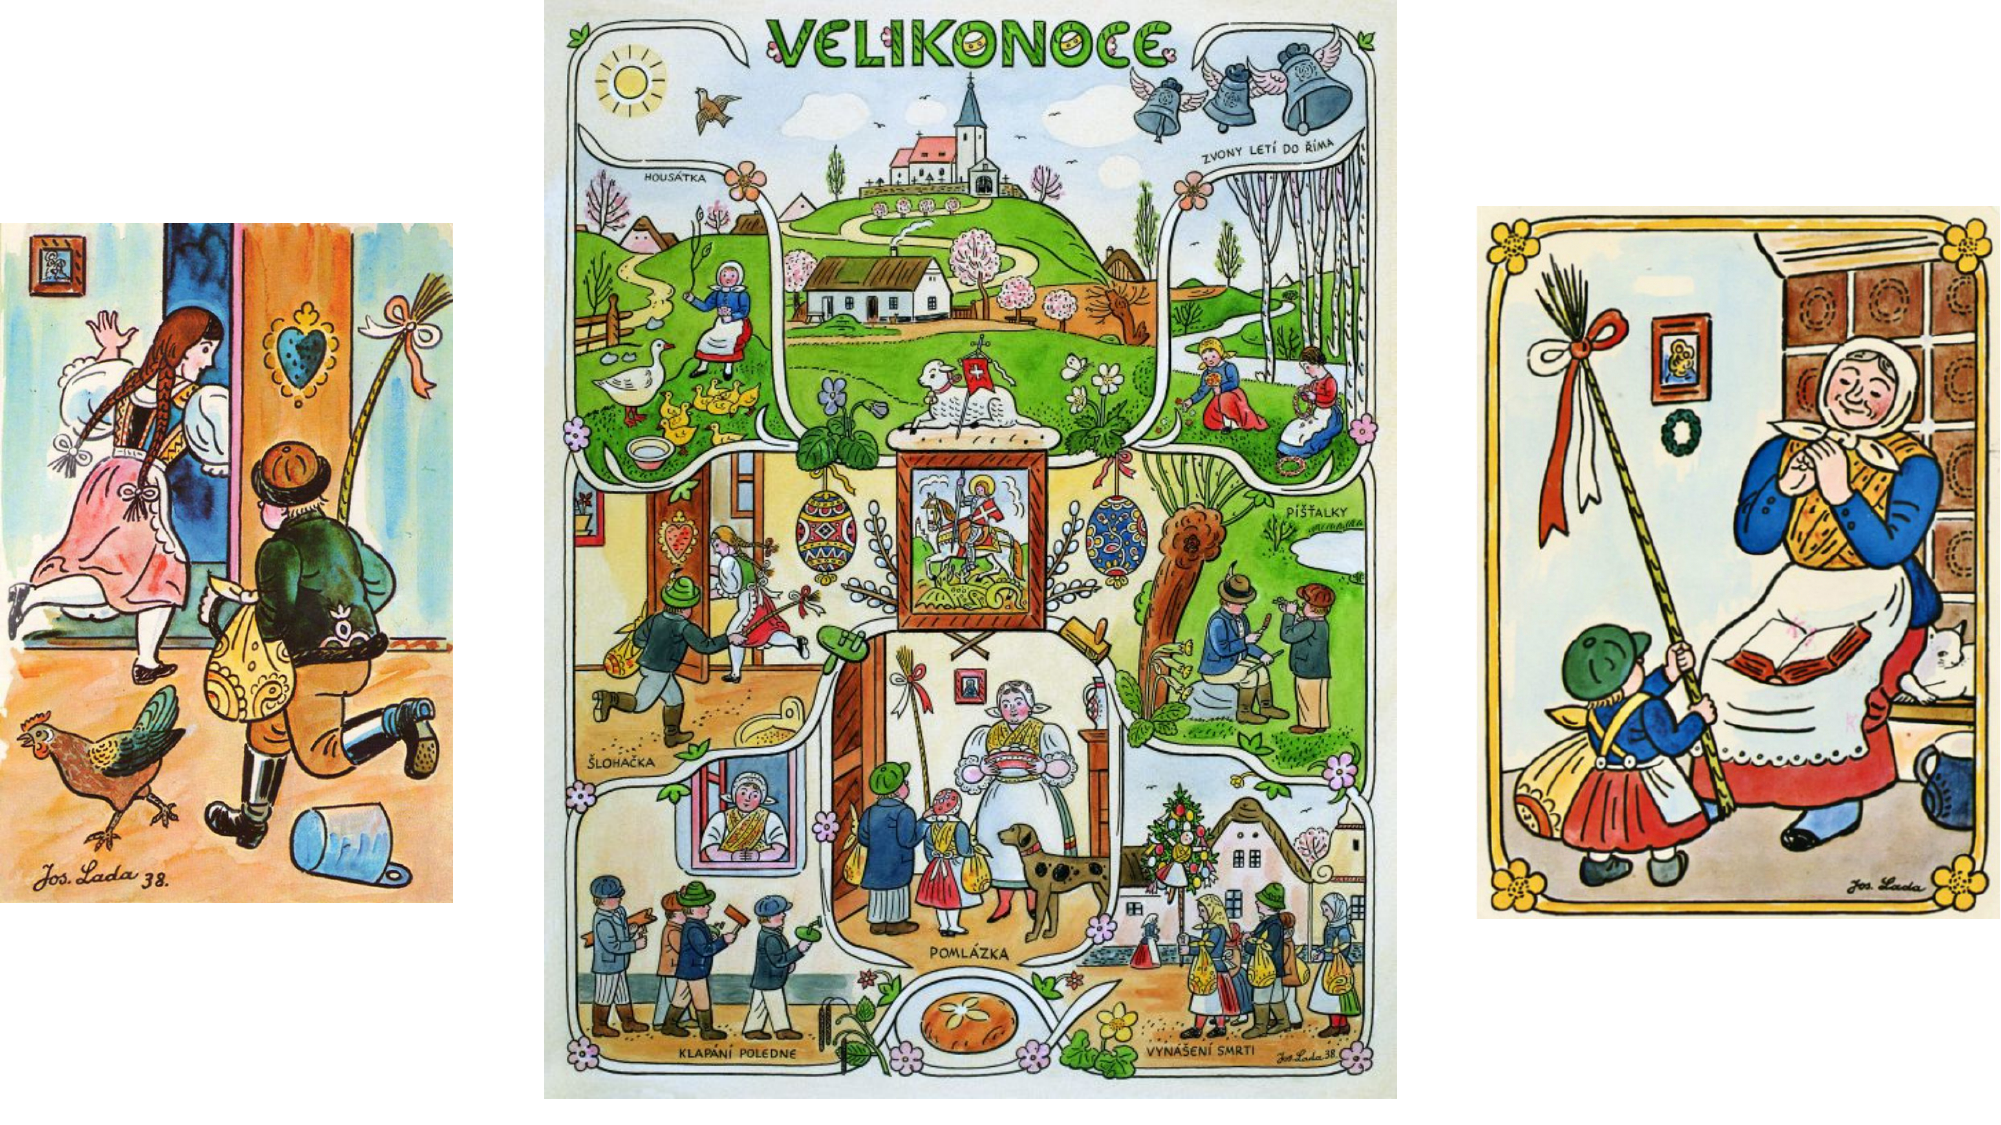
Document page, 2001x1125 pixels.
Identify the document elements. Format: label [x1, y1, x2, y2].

picture [1475, 206, 2000, 919]
picture [544, 0, 1397, 1099]
picture [0, 223, 453, 903]
